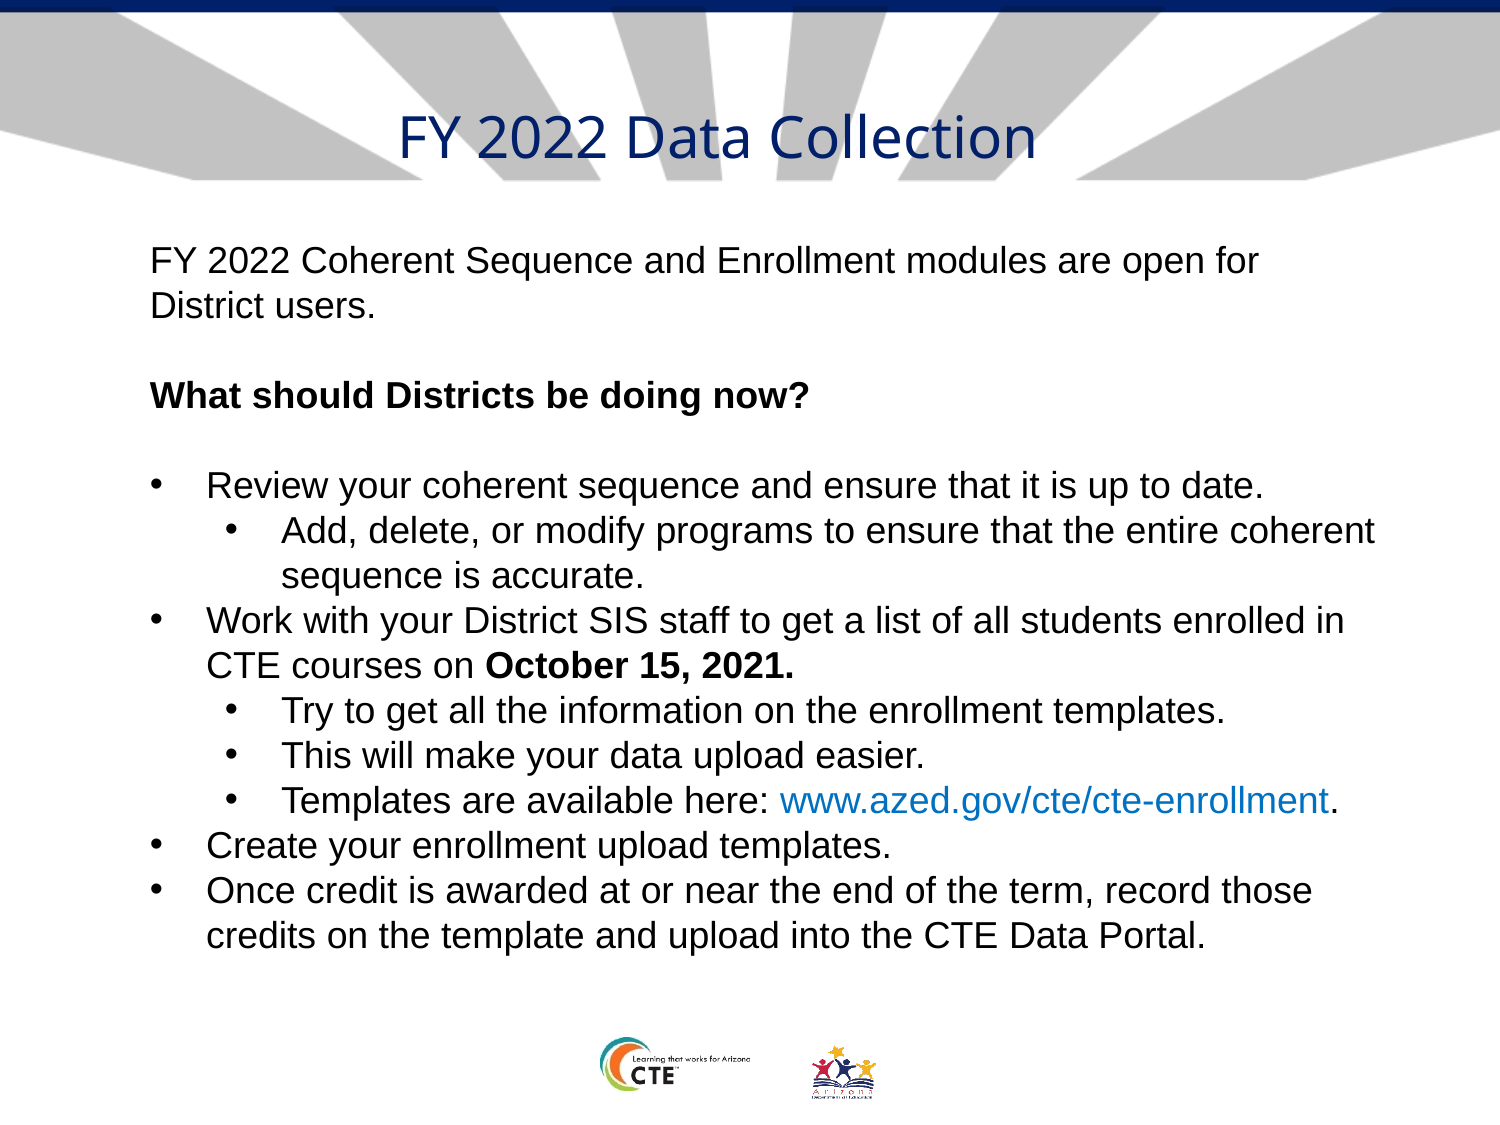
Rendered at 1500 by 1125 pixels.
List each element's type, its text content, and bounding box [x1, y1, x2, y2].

picture [599, 1036, 751, 1091]
text_box FY 2022 Coherent Sequence and Enrollment modules are open for District users. What should Districts be doing now? Review your coherent sequence and ensure that it is up to date. Add, delete, or modify programs to ensure that the entire coherent sequence is accurate. Work with your District SIS staff to get a list of all students enrolled in CTE courses on October 15, 2021. Try to get all the information on the enrollment templates. This will make your data upload easier. Templates are available here: www.azed.gov/cte/cte-enrollment. Create your enrollment upload templates. Once credit is awarded at or near the end of the term, record those credits on the template and upload into the CTE Data Portal. [134, 228, 1398, 964]
title FY 2022 Data Collection [137, 99, 1300, 171]
picture [812, 1044, 876, 1099]
picture [0, 6, 1500, 182]
